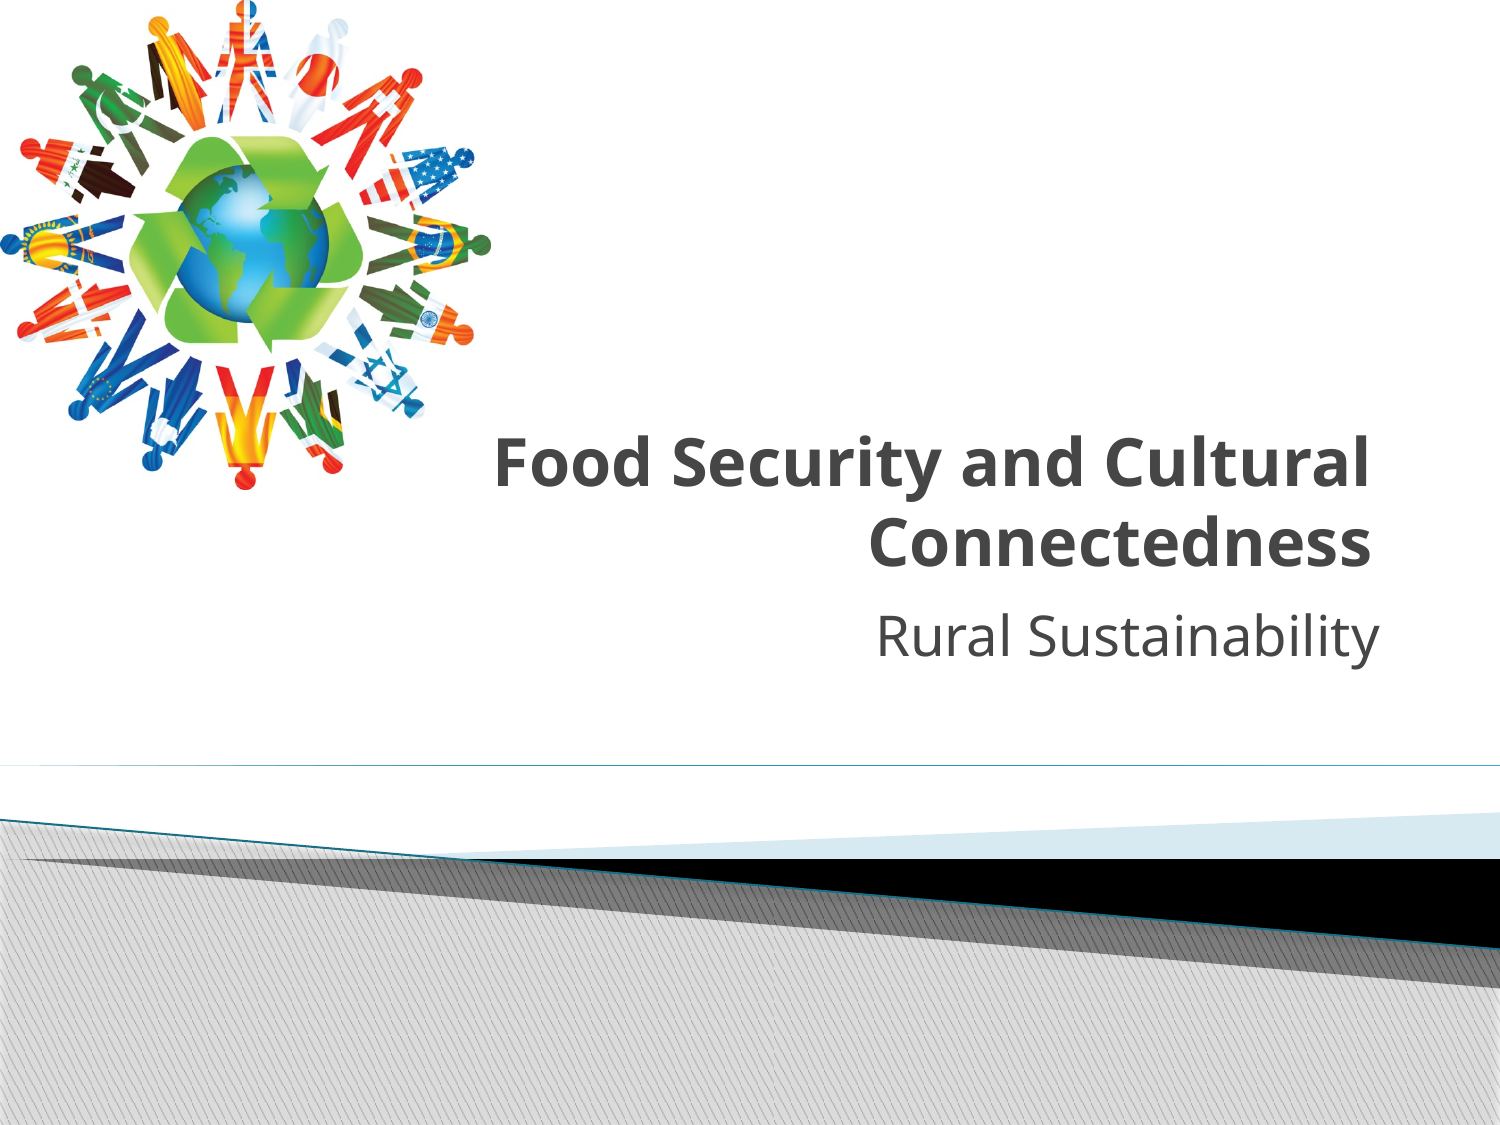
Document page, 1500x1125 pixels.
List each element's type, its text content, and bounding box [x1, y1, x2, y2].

title Food Security and Cultural Connectedness [112, 287, 1388, 588]
subtitle Rural Sustainability [112, 592, 1388, 790]
picture [0, 0, 491, 491]
picture [5, 859, 1500, 989]
